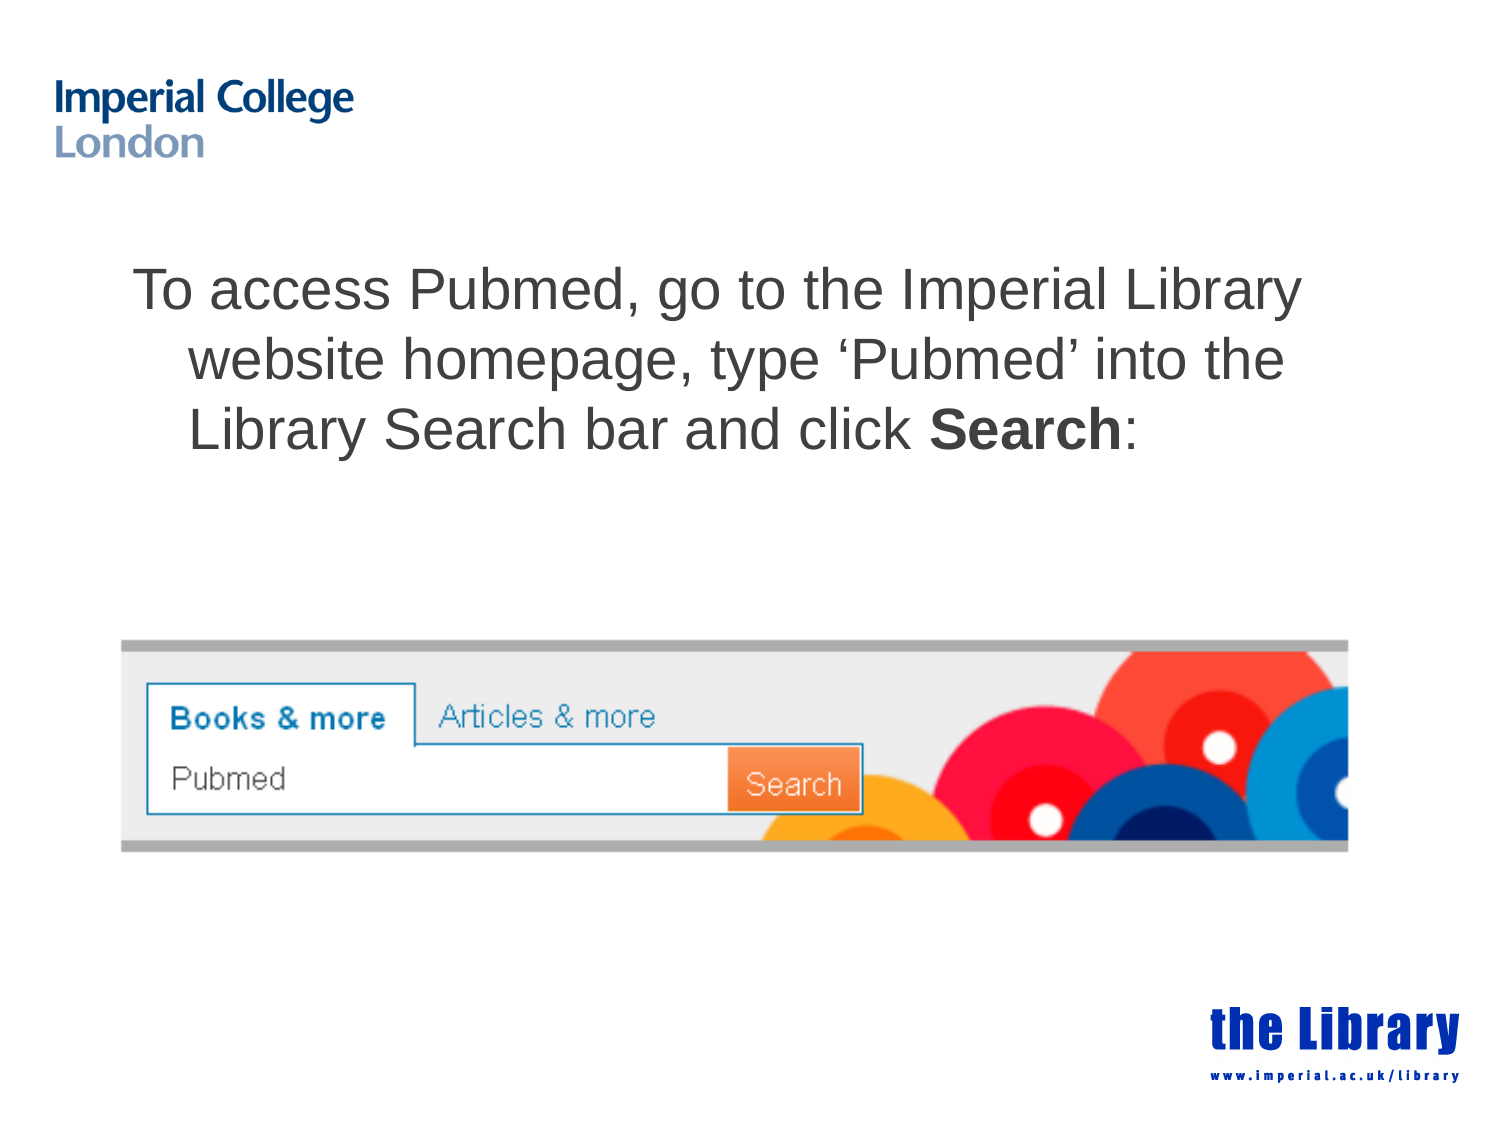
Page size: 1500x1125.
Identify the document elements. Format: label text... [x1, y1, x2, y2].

picture [50, 50, 384, 188]
picture [111, 621, 1369, 870]
list To access Pubmed, go to the Imperial Library website homepage, type ‘Pubmed’ into the Library Search bar and click Search: [116, 243, 1393, 809]
